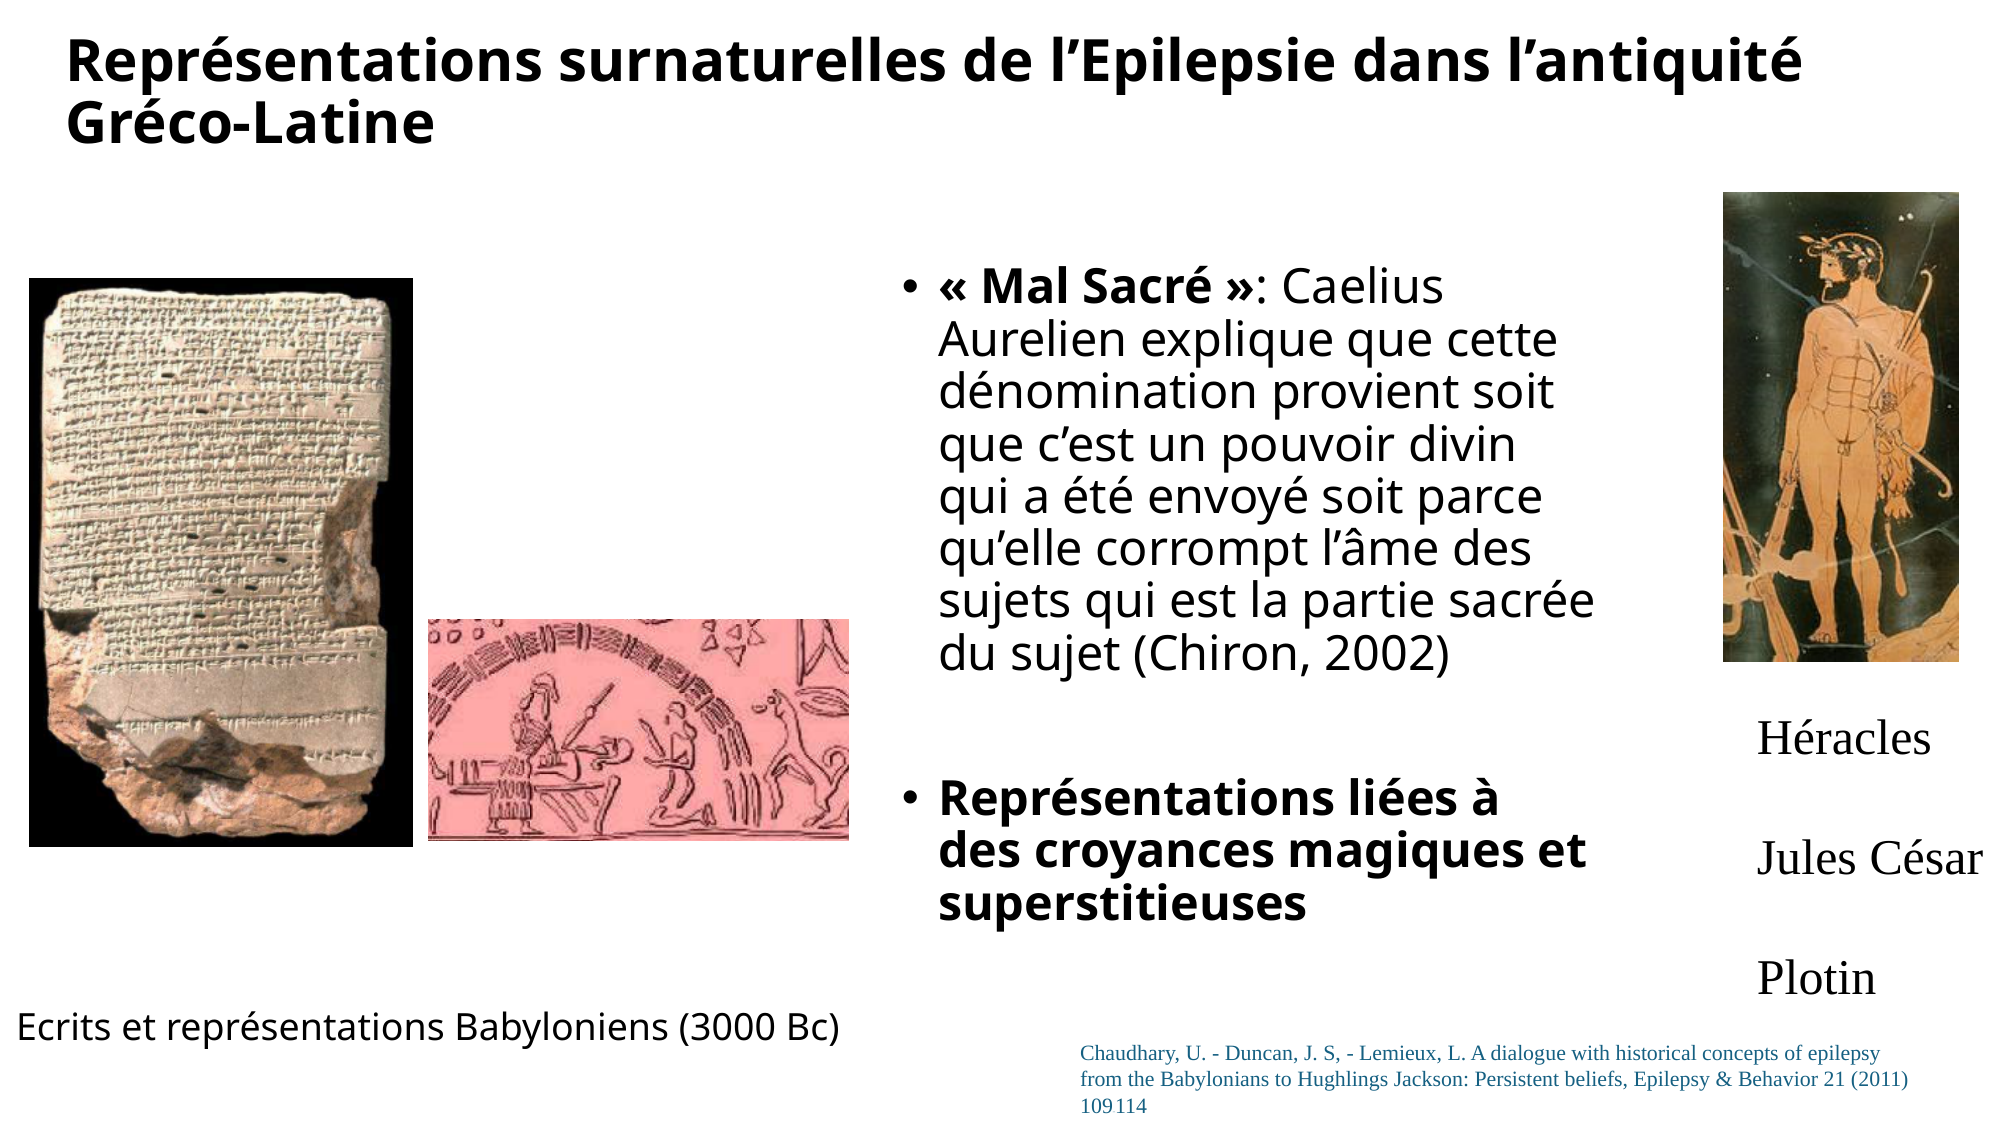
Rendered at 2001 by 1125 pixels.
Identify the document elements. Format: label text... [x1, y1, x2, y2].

picture [1723, 192, 1959, 663]
list « Mal Sacré »: Caelius Aurelien explique que cette dénomination provient soit que c’est un pouvoir divin qui a été envoyé soit parce qu’elle corrompt l’âme des sujets qui est la partie sacrée du sujet (Chiron, 2002) Représentations liées à des croyances magiques et superstitieuses [886, 166, 1612, 959]
text_box Chaudhary, U. - Duncan, J. S, - Lemieux, L. A dialogue with historical concepts of epilepsy from the Babylonians to Hughlings Jackson: Persistent beliefs, Epilepsy & Behavior 21 (2011) 109–114 [1065, 1031, 2000, 1125]
picture [427, 618, 850, 841]
text_box Ecrits et représentations Babyloniens (3000 Bc) [1, 995, 856, 1056]
title Représentations surnaturelles de l’Epilepsie dans l’antiquité Gréco-Latine [50, 0, 1894, 188]
picture [28, 277, 414, 847]
text_box Héracles Jules César Plotin [1742, 697, 1999, 1012]
